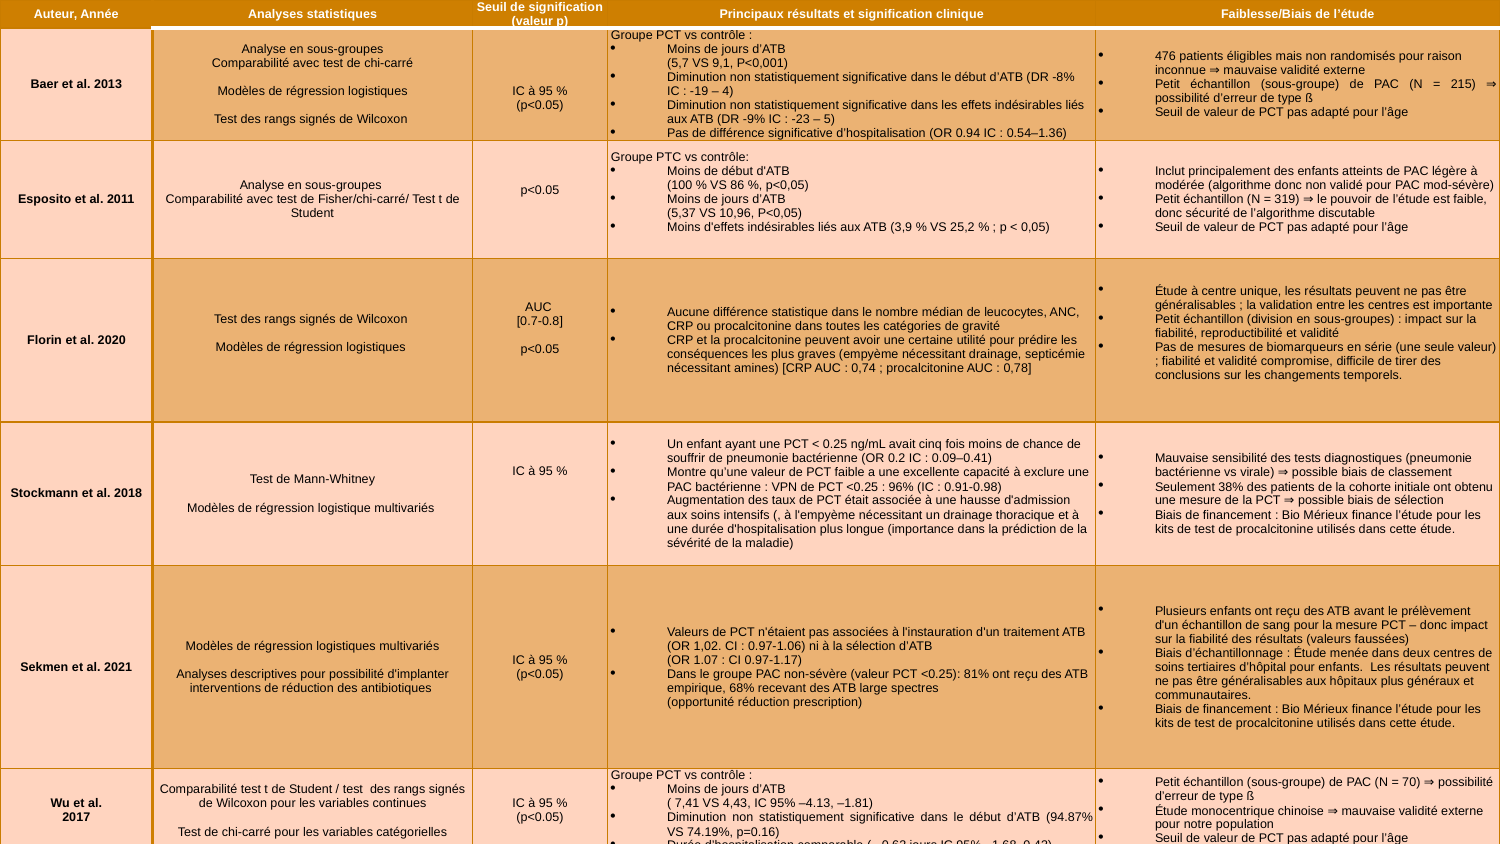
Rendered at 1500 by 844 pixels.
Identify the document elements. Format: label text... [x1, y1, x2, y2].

table_cell Comparabilité test t de Student / test des rangs signés de Wilcoxon pour les variables continues Test de chi-carré pour les variables catégorielles [154, 769, 472, 844]
table_cell Analyse en sous-groupes Comparabilité avec test de chi-carré Modèles de régression logistiques Test des rangs signés de Wilcoxon [154, 30, 472, 140]
table_cell Mauvaise sensibilité des tests diagnostiques (pneumonie bactérienne vs virale) ⇒ possible biais de classement Seulement 38% des patients de la cohorte initiale ont obtenu une mesure de la PCT ⇒ possible biais de sélection Biais de financement : Bio Mérieux finance l’étude pour les kits de test de procalcitonine utilisés dans cette étude. [1096, 423, 1499, 565]
table_header Auteur, Année [1, 1, 151, 27]
table_header Principaux résultats et signification clinique [608, 1, 1095, 26]
table_cell Test de Mann-Whitney Modèles de régression logistique multivariés [154, 423, 472, 565]
table_cell Petit échantillon (sous-groupe) de PAC (N = 70) ⇒ possibilité d’erreur de type ß Étude monocentrique chinoise ⇒ mauvaise validité externe pour notre population Seuil de valeur de PCT pas adapté pour l’âge [1096, 769, 1499, 844]
table_cell IC à 95 % (p<0.05) [473, 769, 607, 844]
table_header Analyses statistiques [154, 1, 472, 26]
table_cell Plusieurs enfants ont reçu des ATB avant le prélèvement d'un échantillon de sang pour la mesure PCT – donc impact sur la fiabilité des résultats (valeurs faussées) Biais d’échantillonnage : Étude menée dans deux centres de soins tertiaires d’hôpital pour enfants. Les résultats peuvent ne pas être généralisables aux hôpitaux plus généraux et communautaires. Biais de financement : Bio Mérieux finance l’étude pour les kits de test de procalcitonine utilisés dans cette étude. [1096, 566, 1499, 768]
table_cell Groupe PTC vs contrôle: Moins de début d'ATB (100 % VS 86 %, p<0,05) Moins de jours d’ATB (5,37 VS 10,96, P<0,05) Moins d'effets indésirables liés aux ATB (3,9 % VS 25,2 % ; p < 0,05) [608, 141, 1095, 258]
table_cell Baer et al. 2013 [1, 29, 151, 140]
table_cell Étude à centre unique, les résultats peuvent ne pas être généralisables ; la validation entre les centres est importante Petit échantillon (division en sous-groupes) : impact sur la fiabilité, reproductibilité et validité Pas de mesures de biomarqueurs en série (une seule valeur) ; fiabilité et validité compromise, difficile de tirer des conclusions sur les changements temporels. [1096, 259, 1499, 421]
table_cell p<0.05 [473, 141, 607, 258]
table_cell Test des rangs signés de Wilcoxon Modèles de régression logistiques [154, 259, 472, 421]
table_cell 476 patients éligibles mais non randomisés pour raison inconnue ⇒ mauvaise validité externe Petit échantillon (sous-groupe) de PAC (N = 215) ⇒ possibilité d’erreur de type ß Seuil de valeur de PCT pas adapté pour l’âge [1096, 30, 1499, 140]
table_cell Analyse en sous-groupes Comparabilité avec test de Fisher/chi-carré/ Test t de Student [154, 141, 472, 258]
table_cell IC à 95 % [473, 423, 607, 565]
table_cell AUC [0.7-0.8] p<0.05 [473, 259, 607, 421]
table_header Faiblesse/Biais de l’étude [1096, 1, 1499, 26]
table_cell IC à 95 % (p<0.05) [473, 566, 607, 768]
table_cell Modèles de régression logistiques multivariés Analyses descriptives pour possibilité d'implanter interventions de réduction des antibiotiques [154, 566, 472, 768]
table_cell Sekmen et al. 2021 [1, 566, 151, 768]
table_cell Groupe PCT vs contrôle : Moins de jours d’ATB (5,7 VS 9,1, P<0,001) Diminution non statistiquement significative dans le début d’ATB (DR -8% IC : -19 – 4) Diminution non statistiquement significative dans les effets indésirables liés aux ATB (DR -9% IC : -23 – 5) Pas de différence significative d’hospitalisation (OR 0.94 IC : 0.54–1.36) [608, 30, 1095, 140]
table_cell Stockmann et al. 2018 [1, 423, 151, 565]
table_cell Wu et al. 2017 [1, 769, 151, 844]
table_cell Un enfant ayant une PCT < 0.25 ng/mL avait cinq fois moins de chance de souffrir de pneumonie bactérienne (OR 0.2 IC : 0.09–0.41) Montre qu’une valeur de PCT faible a une excellente capacité à exclure une PAC bactérienne : VPN de PCT <0.25 : 96% (IC : 0.91-0.98) Augmentation des taux de PCT était associée à une hausse d'admission aux soins intensifs (, à l'empyème nécessitant un drainage thoracique et à une durée d'hospitalisation plus longue (importance dans la prédiction de la sévérité de la maladie) [608, 423, 1095, 565]
table_cell Aucune différence statistique dans le nombre médian de leucocytes, ANC, CRP ou procalcitonine dans toutes les catégories de gravité CRP et la procalcitonine peuvent avoir une certaine utilité pour prédire les conséquences les plus graves (empyème nécessitant drainage, septicémie nécessitant amines) [CRP AUC : 0,74 ; procalcitonine AUC : 0,78] [608, 259, 1095, 421]
table_cell Florin et al. 2020 [1, 259, 151, 421]
table_cell Valeurs de PCT n'étaient pas associées à l'instauration d'un traitement ATB (OR 1,02. CI : 0.97-1.06) ni à la sélection d’ATB (OR 1.07 : CI 0.97-1.17) Dans le groupe PAC non-sévère (valeur PCT <0.25): 81% ont reçu des ATB empirique, 68% recevant des ATB large spectres (opportunité réduction prescription) [608, 566, 1095, 768]
table_cell Groupe PCT vs contrôle : Moins de jours d’ATB ( 7,41 VS 4,43, IC 95% –4.13, –1.81) Diminution non statistiquement significative dans le début d’ATB (94.87% VS 74.19%, p=0.16) Durée d’hospitalisation comparable (– 0.62 jours IC 95% –1.68, 0.43) [608, 769, 1095, 844]
table_cell Esposito et al. 2011 [1, 141, 151, 258]
table_header Seuil de signification (valeur p) [473, 1, 607, 26]
table_cell IC à 95 % (p<0.05) [473, 30, 607, 140]
table_cell Inclut principalement des enfants atteints de PAC légère à modérée (algorithme donc non validé pour PAC mod-sévère) Petit échantillon (N = 319) ⇒ le pouvoir de l’étude est faible, donc sécurité de l’algorithme discutable Seuil de valeur de PCT pas adapté pour l’âge [1096, 141, 1499, 258]
